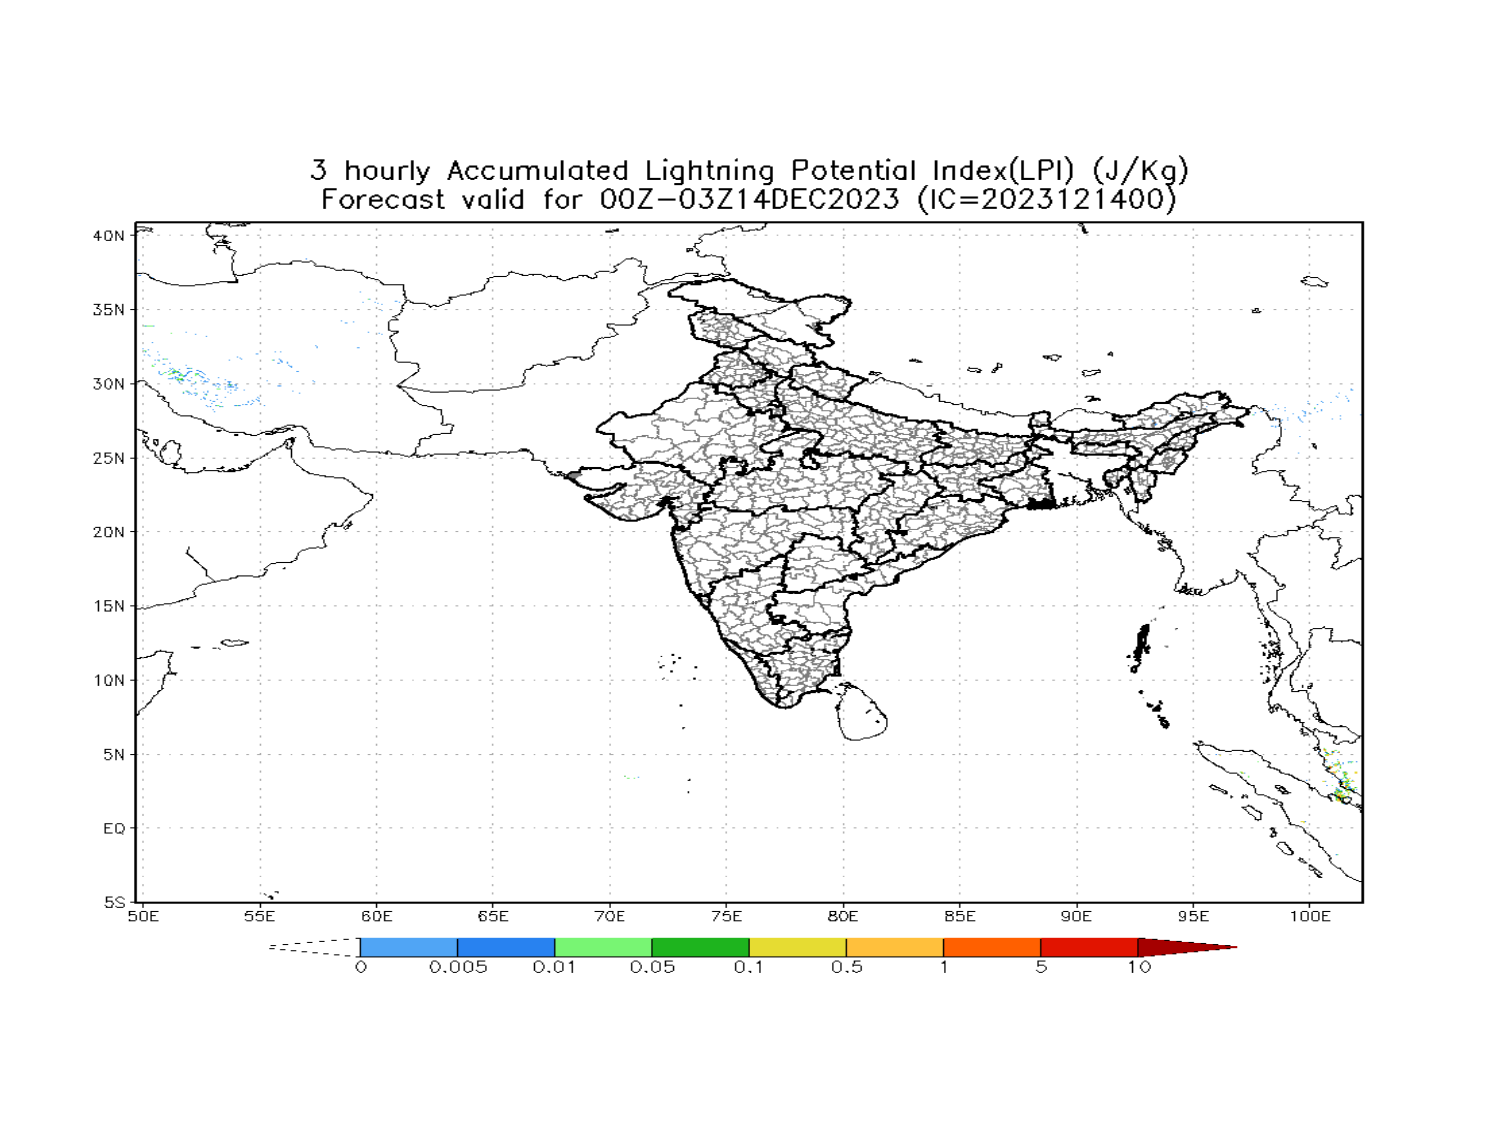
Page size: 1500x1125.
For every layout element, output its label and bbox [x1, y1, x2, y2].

picture [74, 149, 1426, 976]
